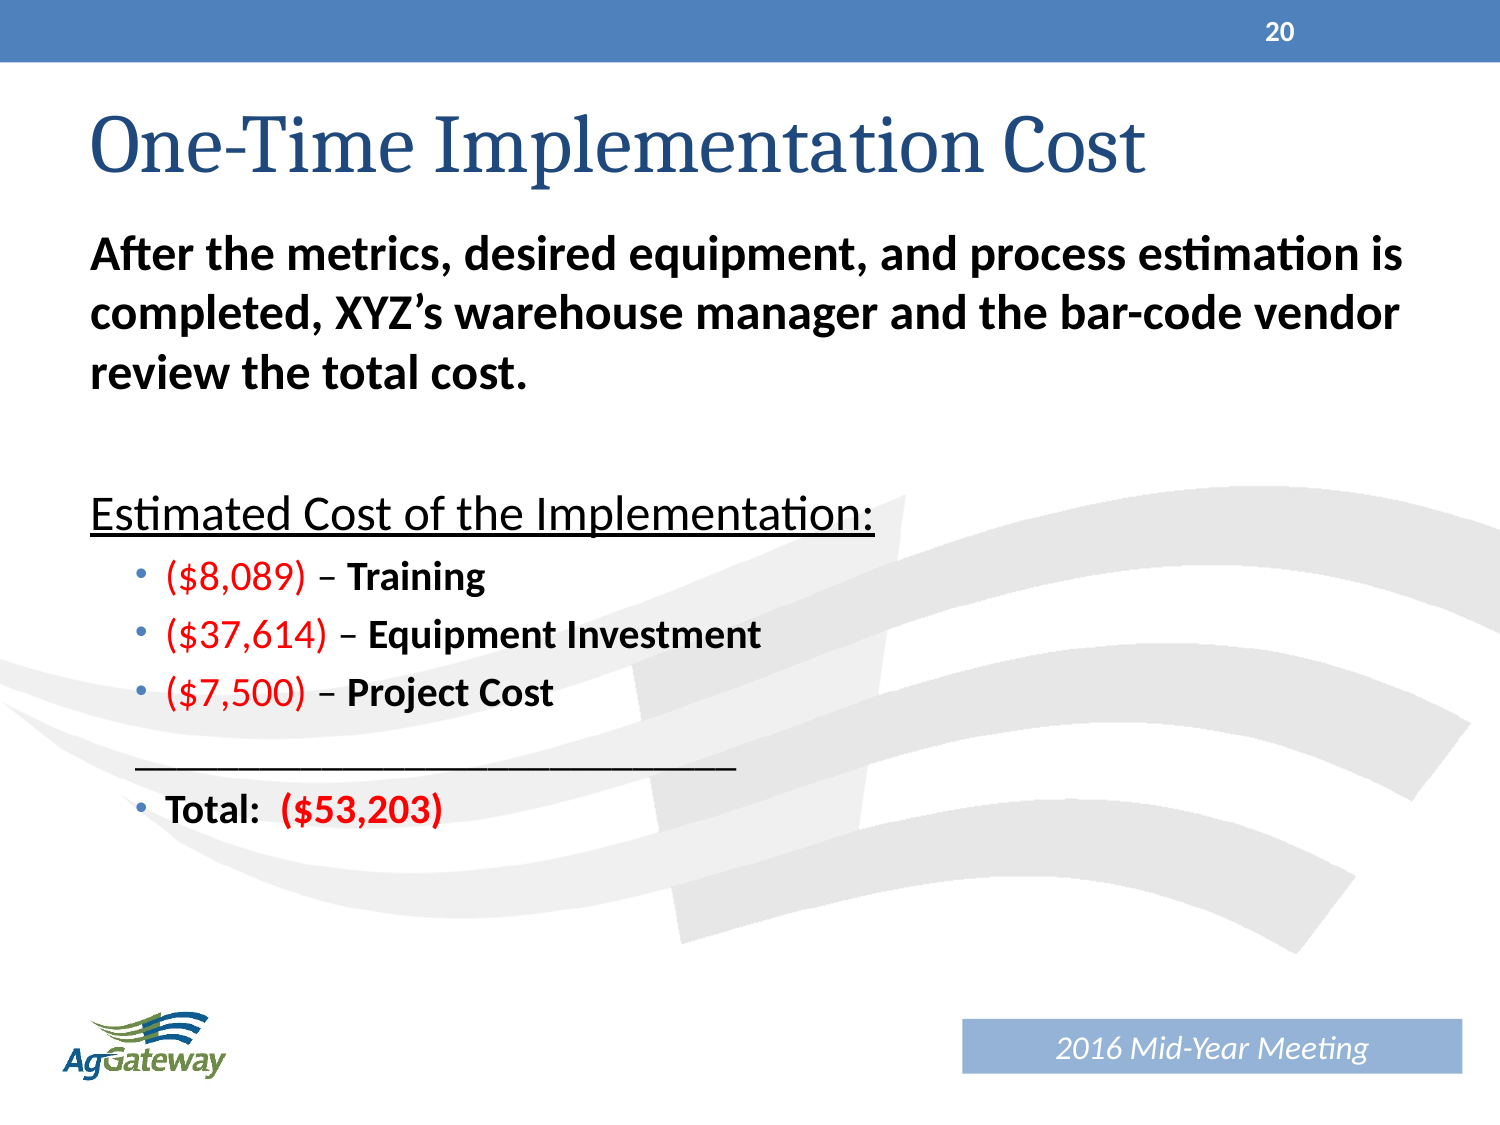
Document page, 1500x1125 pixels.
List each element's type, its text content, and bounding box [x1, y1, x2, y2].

slide_number 20 [1250, 3, 1425, 57]
list After the metrics, desired equipment, and process estimation is completed, XYZ’s warehouse manager and the bar-code vendor review the total cost. Estimated Cost of the Implementation: ($8,089) – Training ($37,614) – Equipment Investment ($7,500) – Project Cost _____________________________ Total: ($53,203) [75, 212, 1425, 955]
picture [50, 999, 238, 1092]
title One-Time Implementation Cost [75, 45, 1425, 212]
